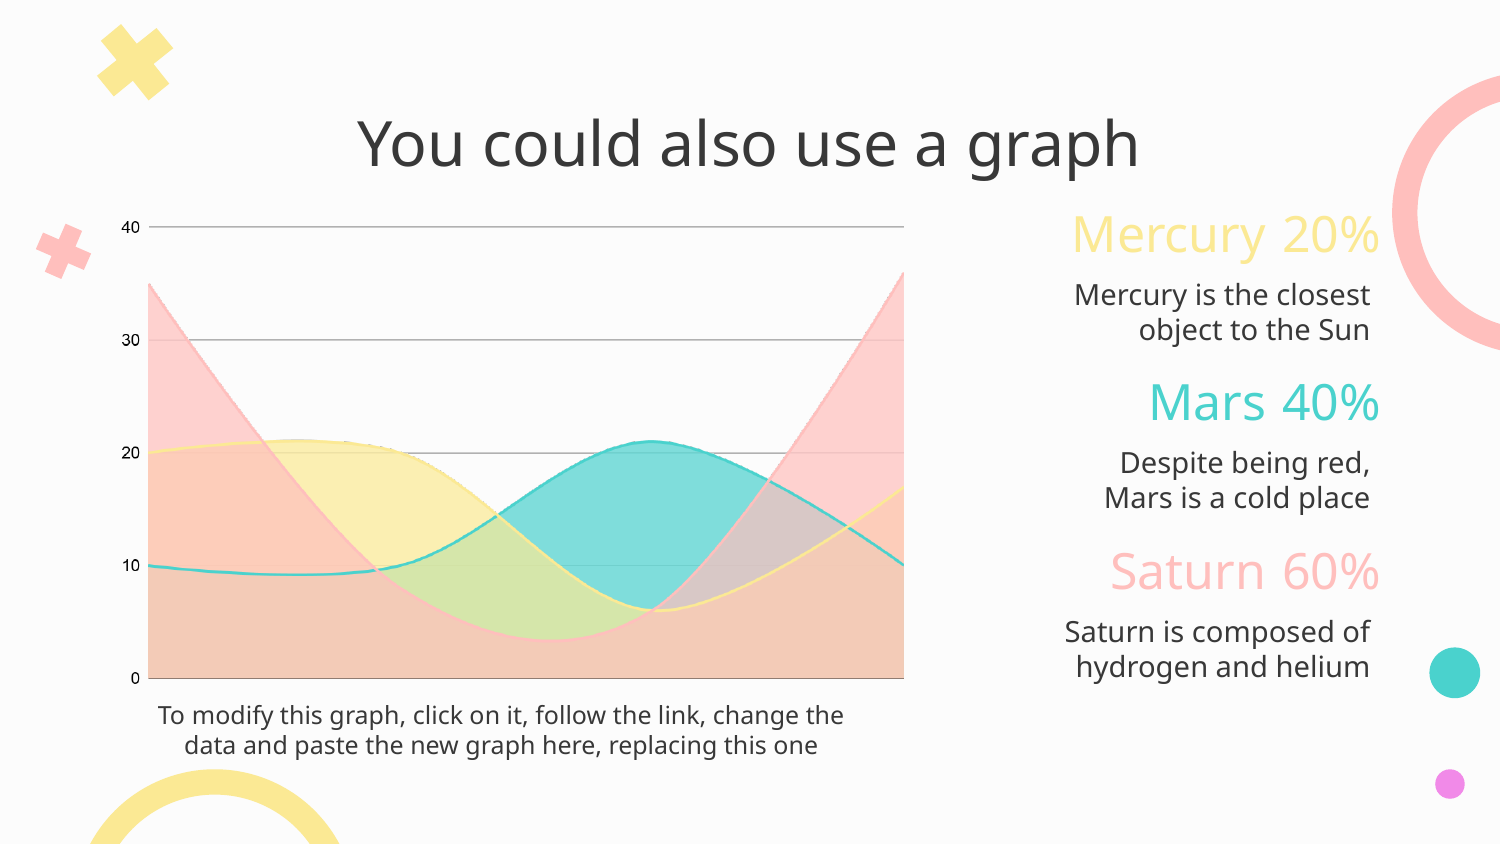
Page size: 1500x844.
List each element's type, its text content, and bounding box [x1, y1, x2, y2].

picture [85, 191, 930, 714]
text_box Mercury [1052, 196, 1267, 268]
text_box Mercury is the closest object to the Sun [1038, 267, 1386, 355]
text_box Mars [1052, 365, 1267, 435]
text_box To modify this graph, click on it, follow the link, change the data and paste the new graph here, replacing this one [118, 723, 885, 761]
text_box 40% [1267, 365, 1404, 436]
text_box Despite being red, Mars is a cold place [1038, 435, 1386, 524]
text_box Saturn is composed of hydrogen and helium [1038, 604, 1386, 693]
text_box 60% [1267, 534, 1404, 605]
text_box Saturn [1052, 534, 1267, 604]
text_box 20% [1267, 196, 1404, 268]
title You could also use a graph [118, 88, 1382, 167]
